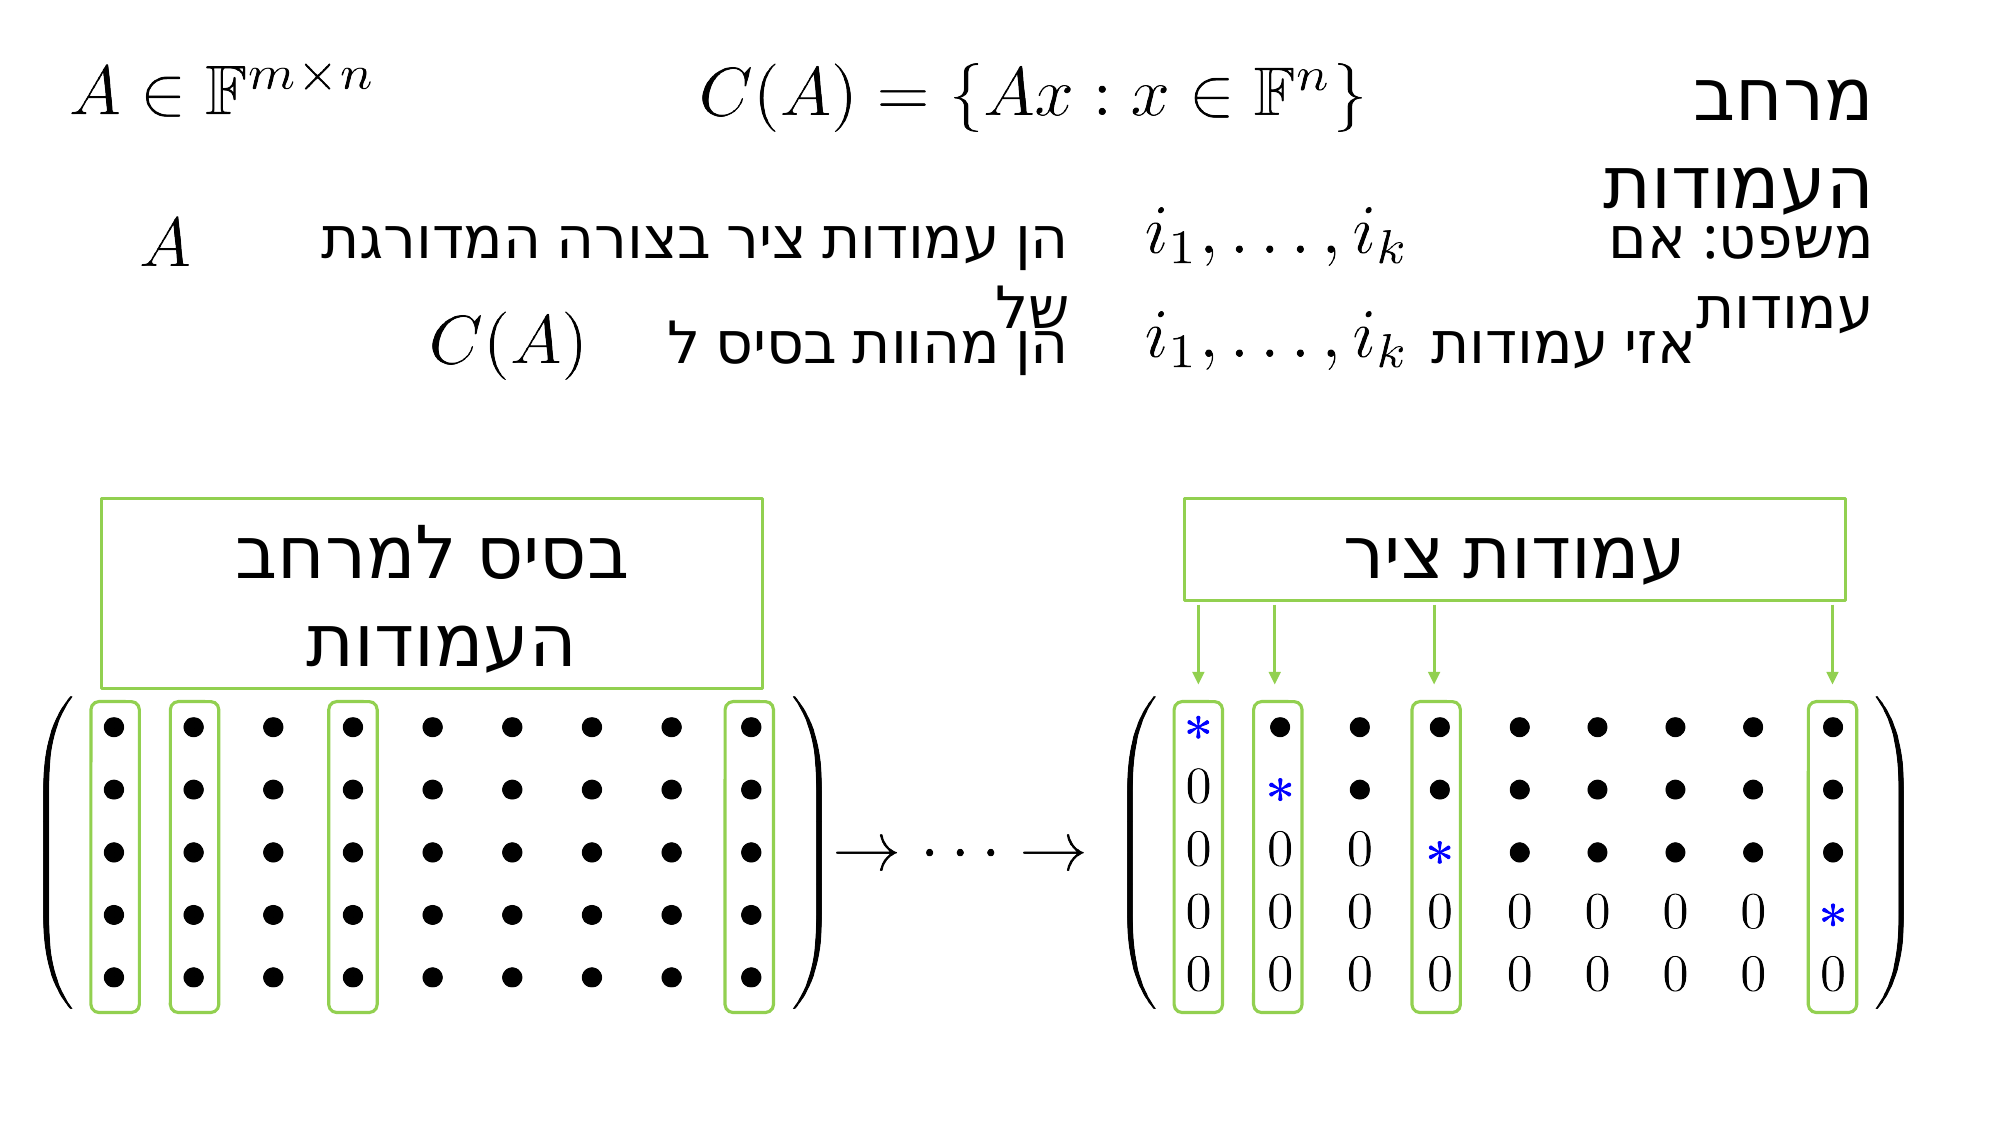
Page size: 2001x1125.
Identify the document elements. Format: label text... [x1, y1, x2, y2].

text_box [90, 701, 774, 1013]
text_box מרחב העמודות [1446, 40, 1889, 193]
text_box משפט: אם עמודות [1402, 193, 1889, 348]
text_box עמודות ציר [1184, 498, 1846, 601]
picture [702, 63, 1362, 132]
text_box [1174, 701, 1857, 1013]
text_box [1198, 604, 1833, 685]
text_box בסיס למרחב העמודות [101, 498, 763, 689]
picture [1146, 311, 1403, 370]
picture [836, 834, 1084, 871]
picture [43, 696, 822, 1009]
text_box אזי עמודות [1402, 297, 1727, 383]
picture [1146, 207, 1403, 266]
text_box הן עמודות ציר בצורה המדורגת של [251, 193, 1084, 297]
picture [141, 216, 189, 266]
picture [432, 311, 581, 380]
picture [1127, 696, 1904, 1009]
text_box הן מהוות בסיס ל [251, 297, 1084, 383]
picture [71, 63, 371, 117]
